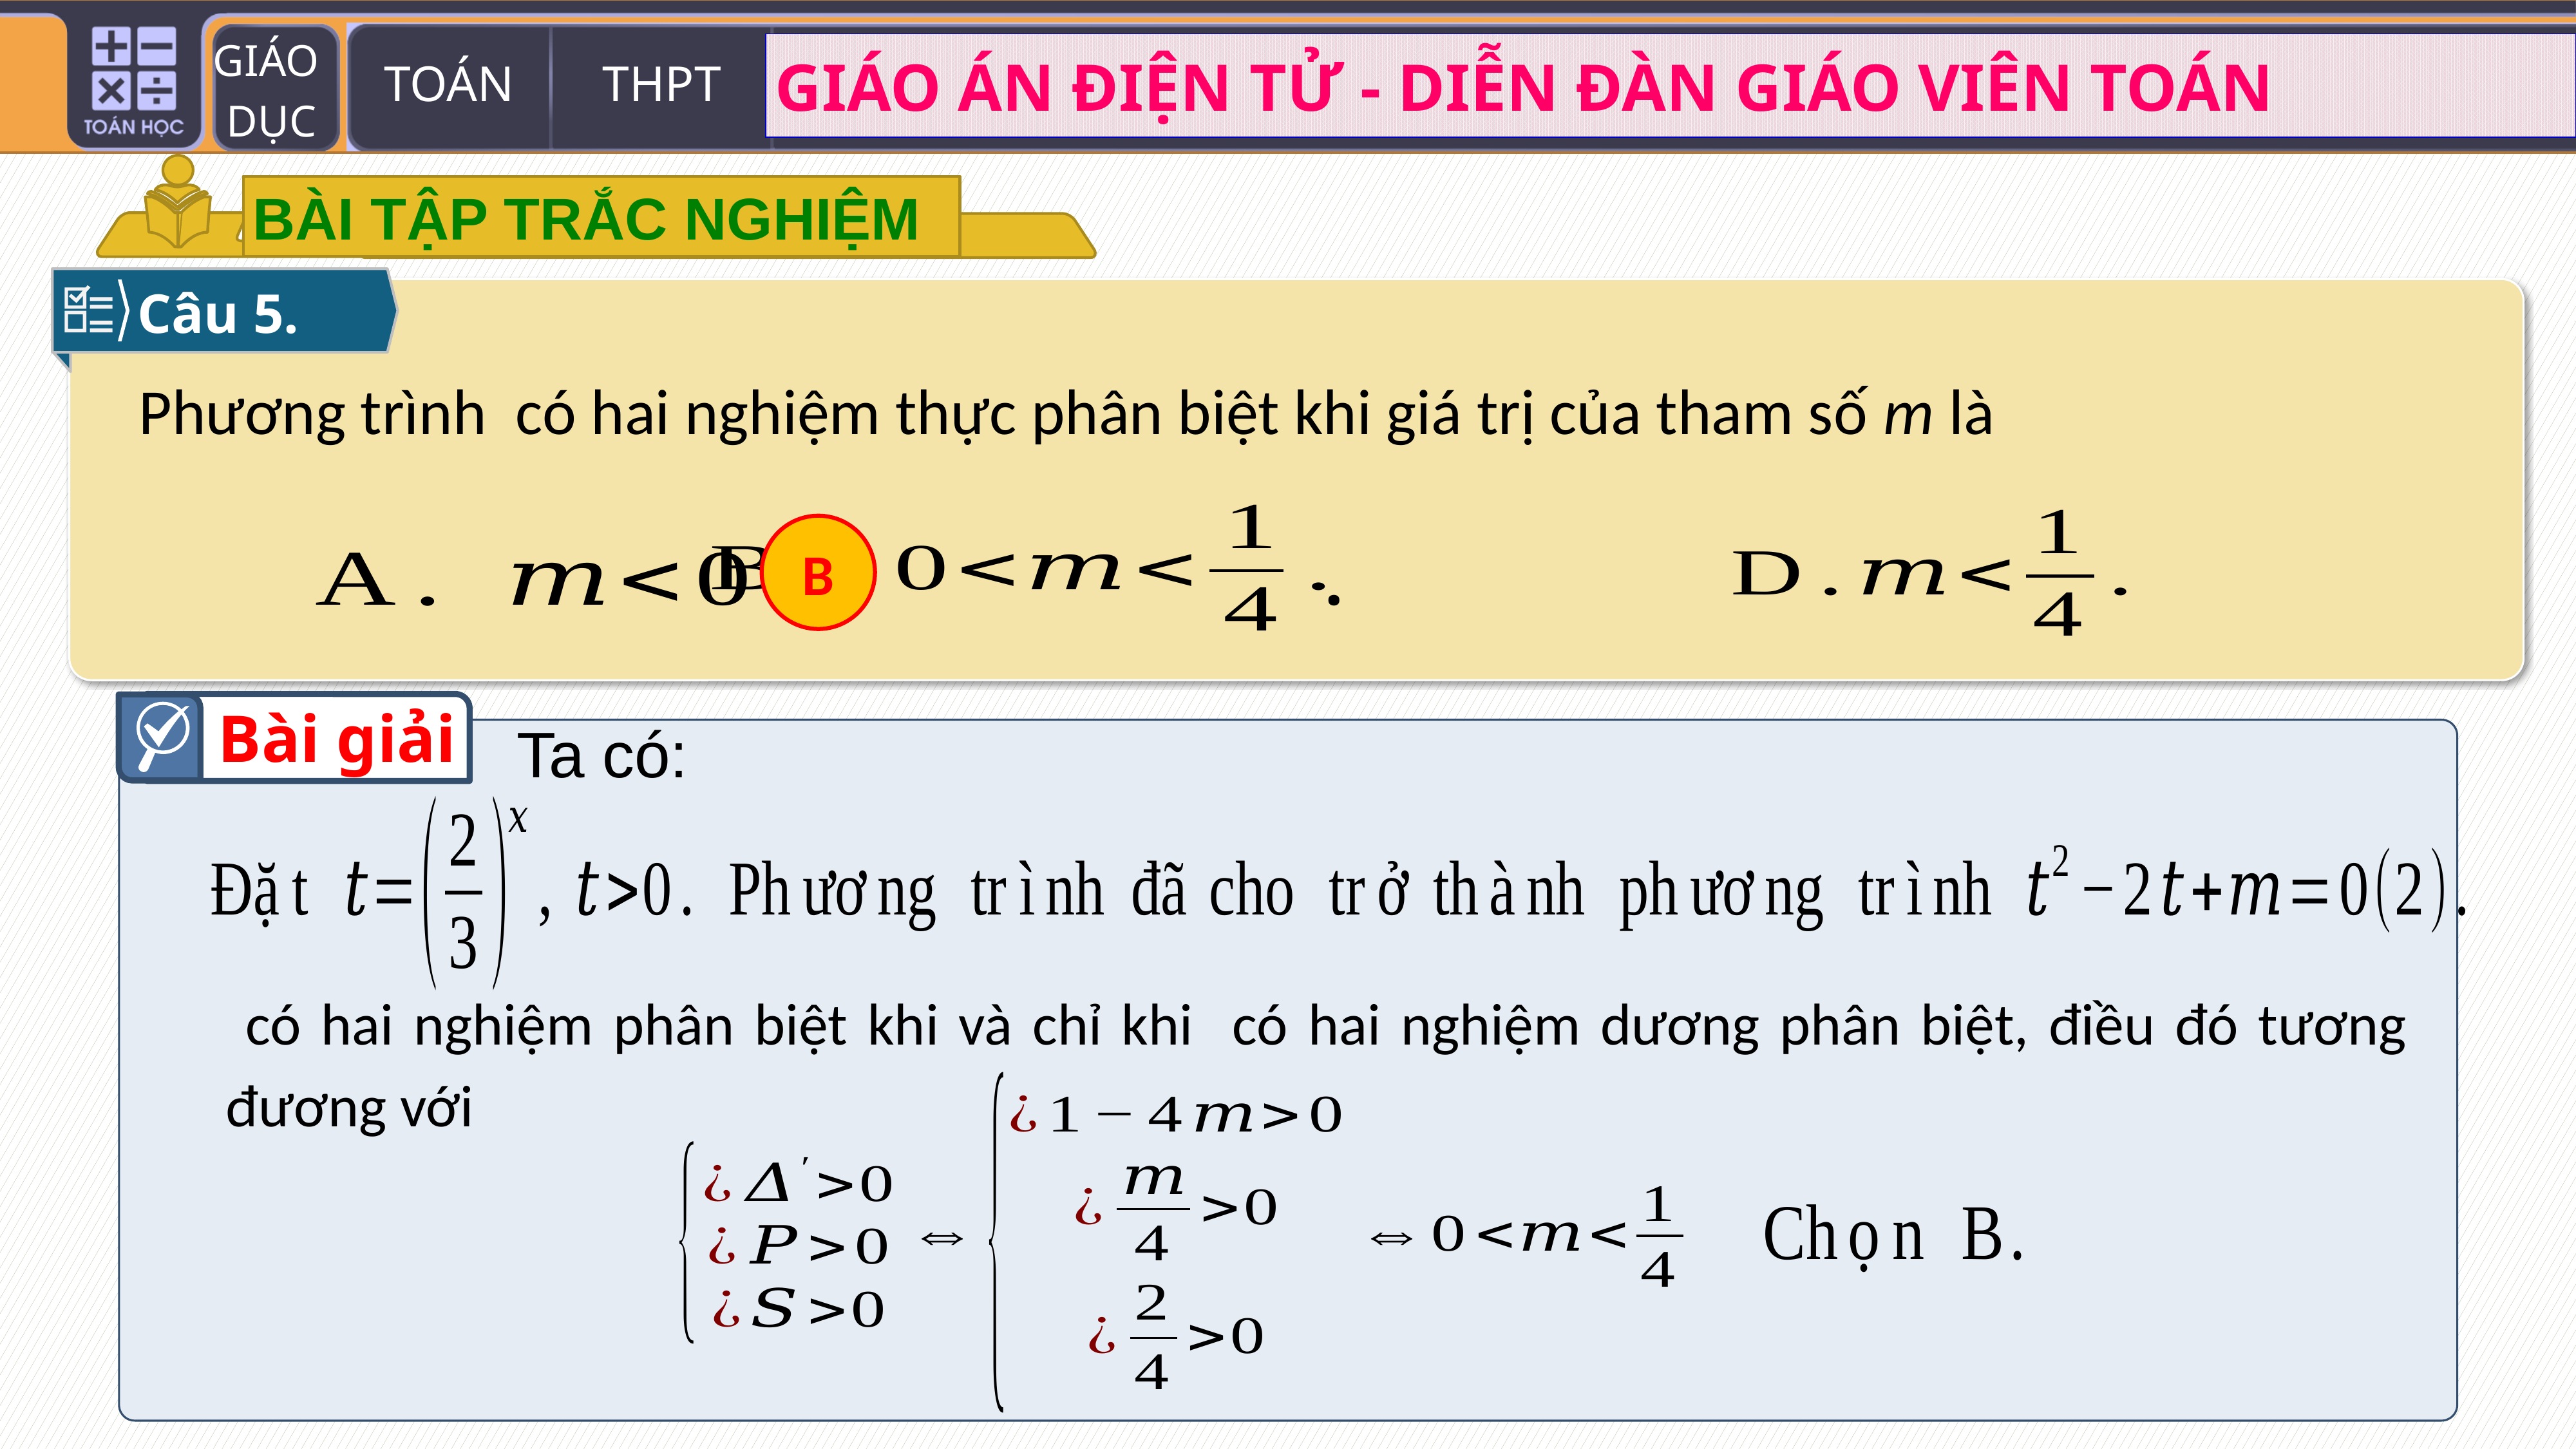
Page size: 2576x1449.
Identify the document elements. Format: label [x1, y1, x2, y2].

text_box [118, 693, 2458, 1421]
text_box [95, 155, 1097, 258]
text_box [52, 268, 2524, 681]
